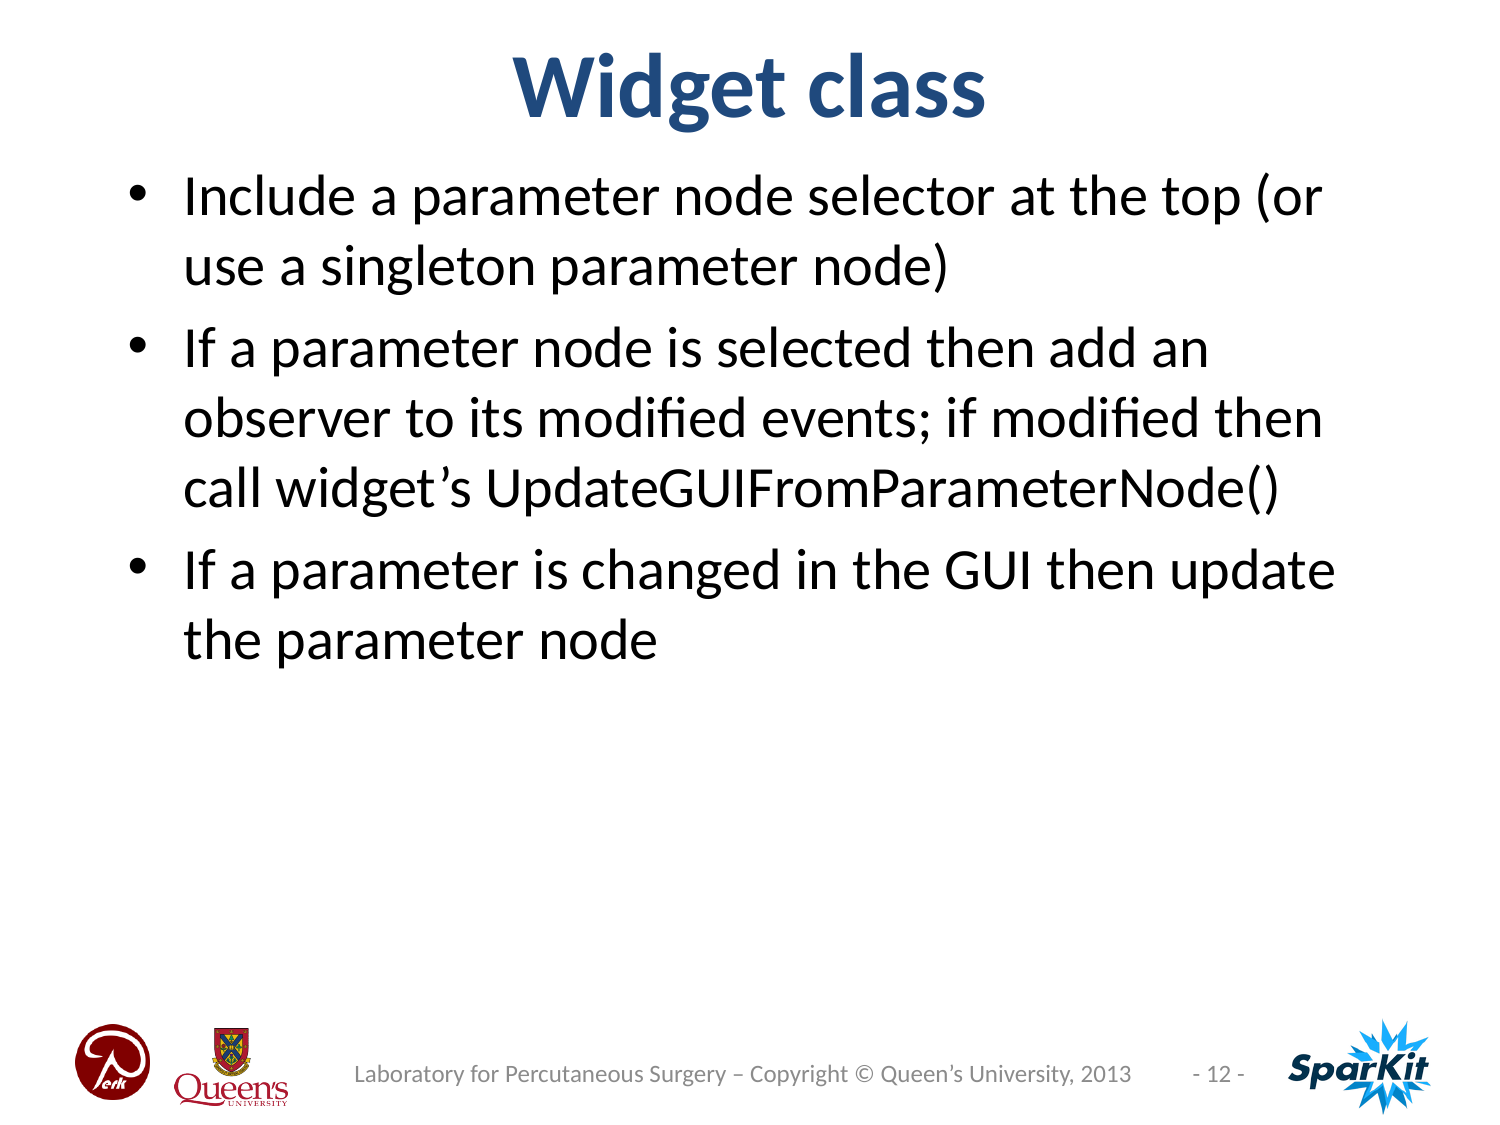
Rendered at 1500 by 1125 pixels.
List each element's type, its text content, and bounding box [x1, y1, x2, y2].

footer Laboratory for Percutaneous Surgery – Copyright © Queen’s University, 2013 [312, 1042, 1175, 1103]
picture [75, 1024, 150, 1100]
picture [1287, 1018, 1431, 1115]
text_box Include a parameter node selector at the top (or use a singleton parameter node) If a parameter node is selected then add an observer to its modified events; if modified then call widget’s UpdateGUIFromParameterNode() If a parameter is changed in the GUI then update the parameter node [112, 163, 1375, 938]
slide_number - 12 - [1175, 1042, 1263, 1103]
picture [174, 1028, 288, 1106]
text_box Widget class [74, 0, 1425, 163]
